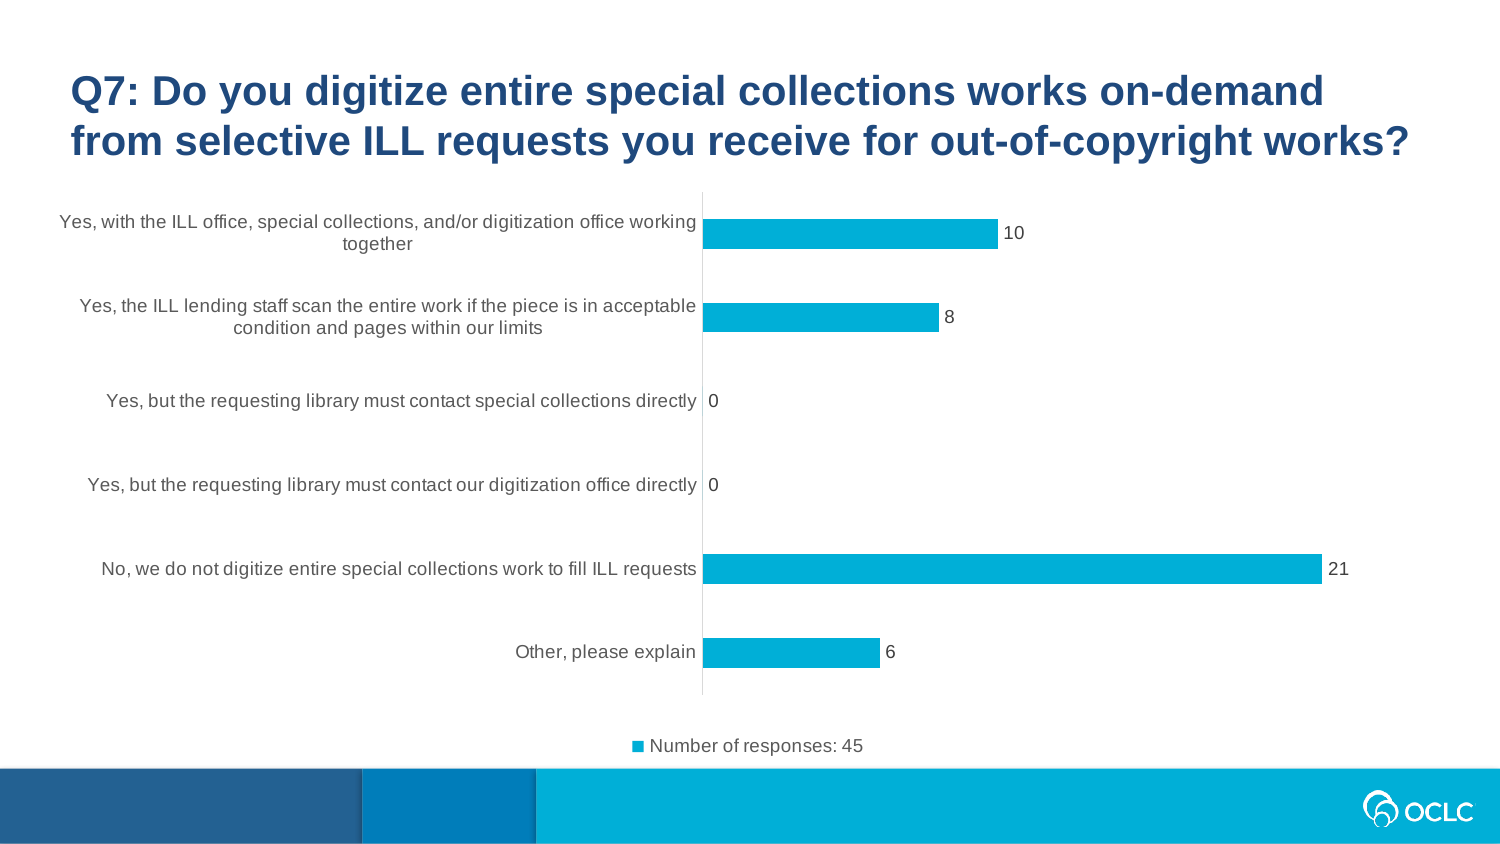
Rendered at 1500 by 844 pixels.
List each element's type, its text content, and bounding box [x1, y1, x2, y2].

list Q7: Do you digitize entire special collections works on-demand from selective ILL requests you receive for out-of-copyright works? [55, 56, 1441, 168]
chart [55, 168, 1441, 764]
